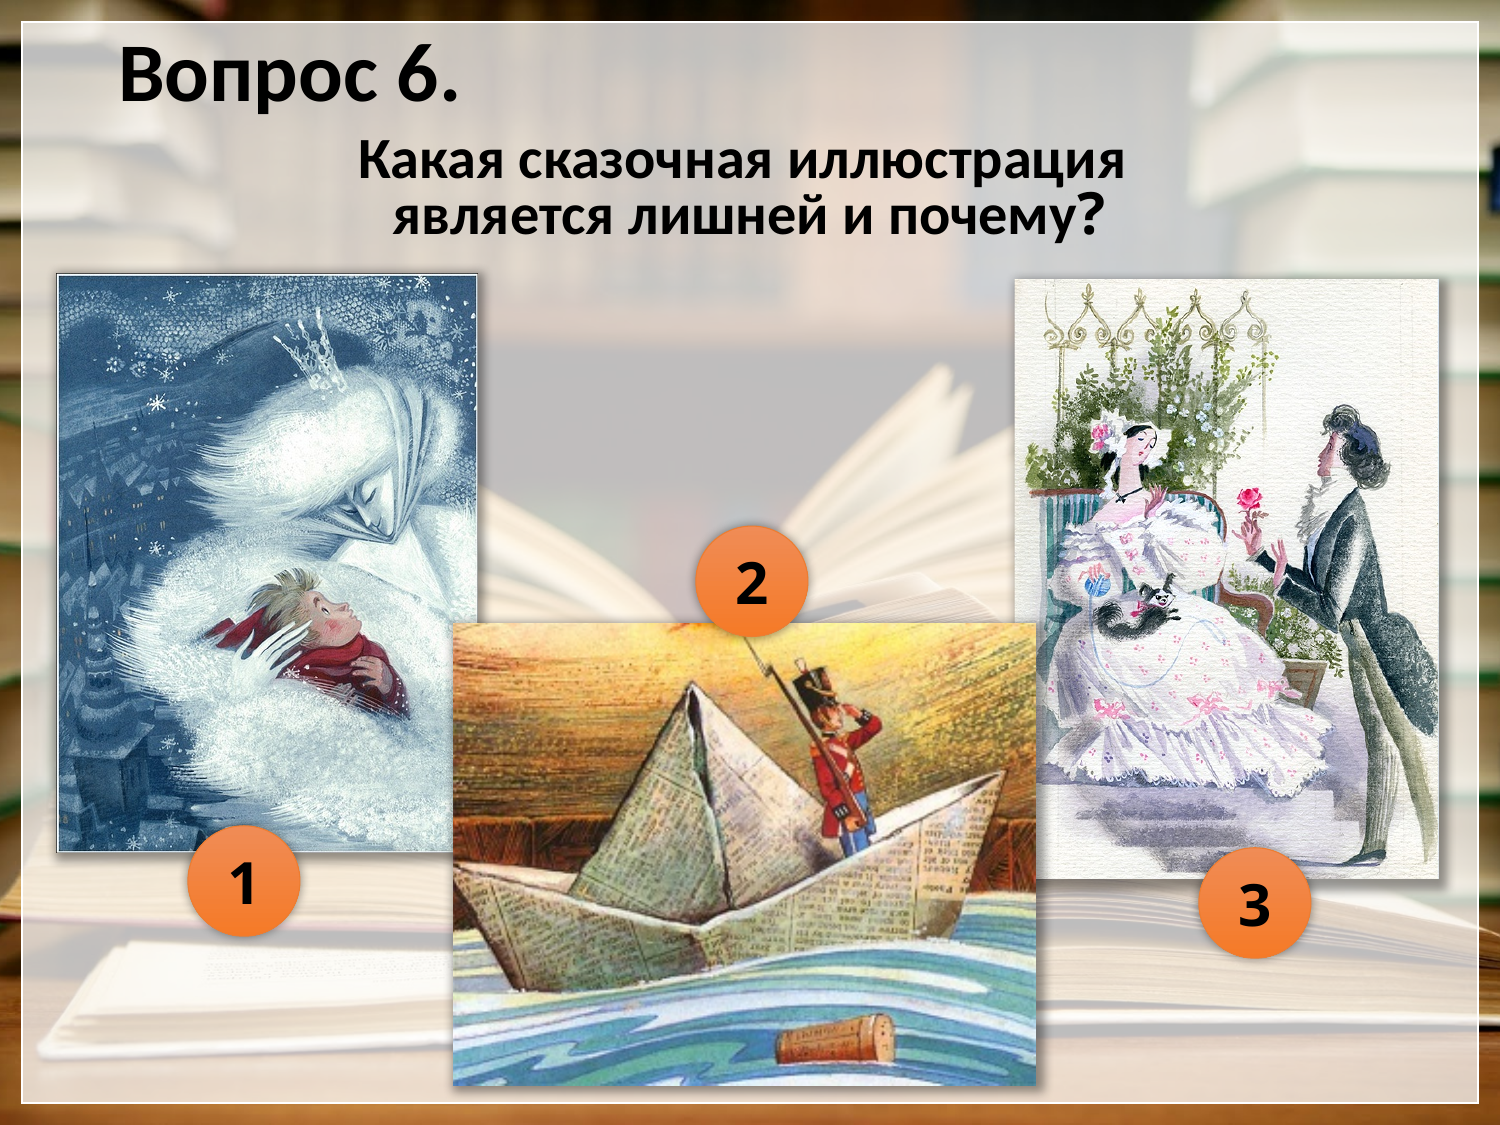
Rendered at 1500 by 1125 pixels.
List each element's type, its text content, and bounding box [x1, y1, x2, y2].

text_box 1 [187, 853, 301, 937]
text_box 2 [695, 525, 809, 623]
text_box 3 [1198, 879, 1312, 959]
title Вопрос 6. [103, 21, 1397, 126]
picture [0, 0, 1500, 1125]
text_box Какая сказочная иллюстрация является лишней и почему? [48, 126, 1450, 254]
